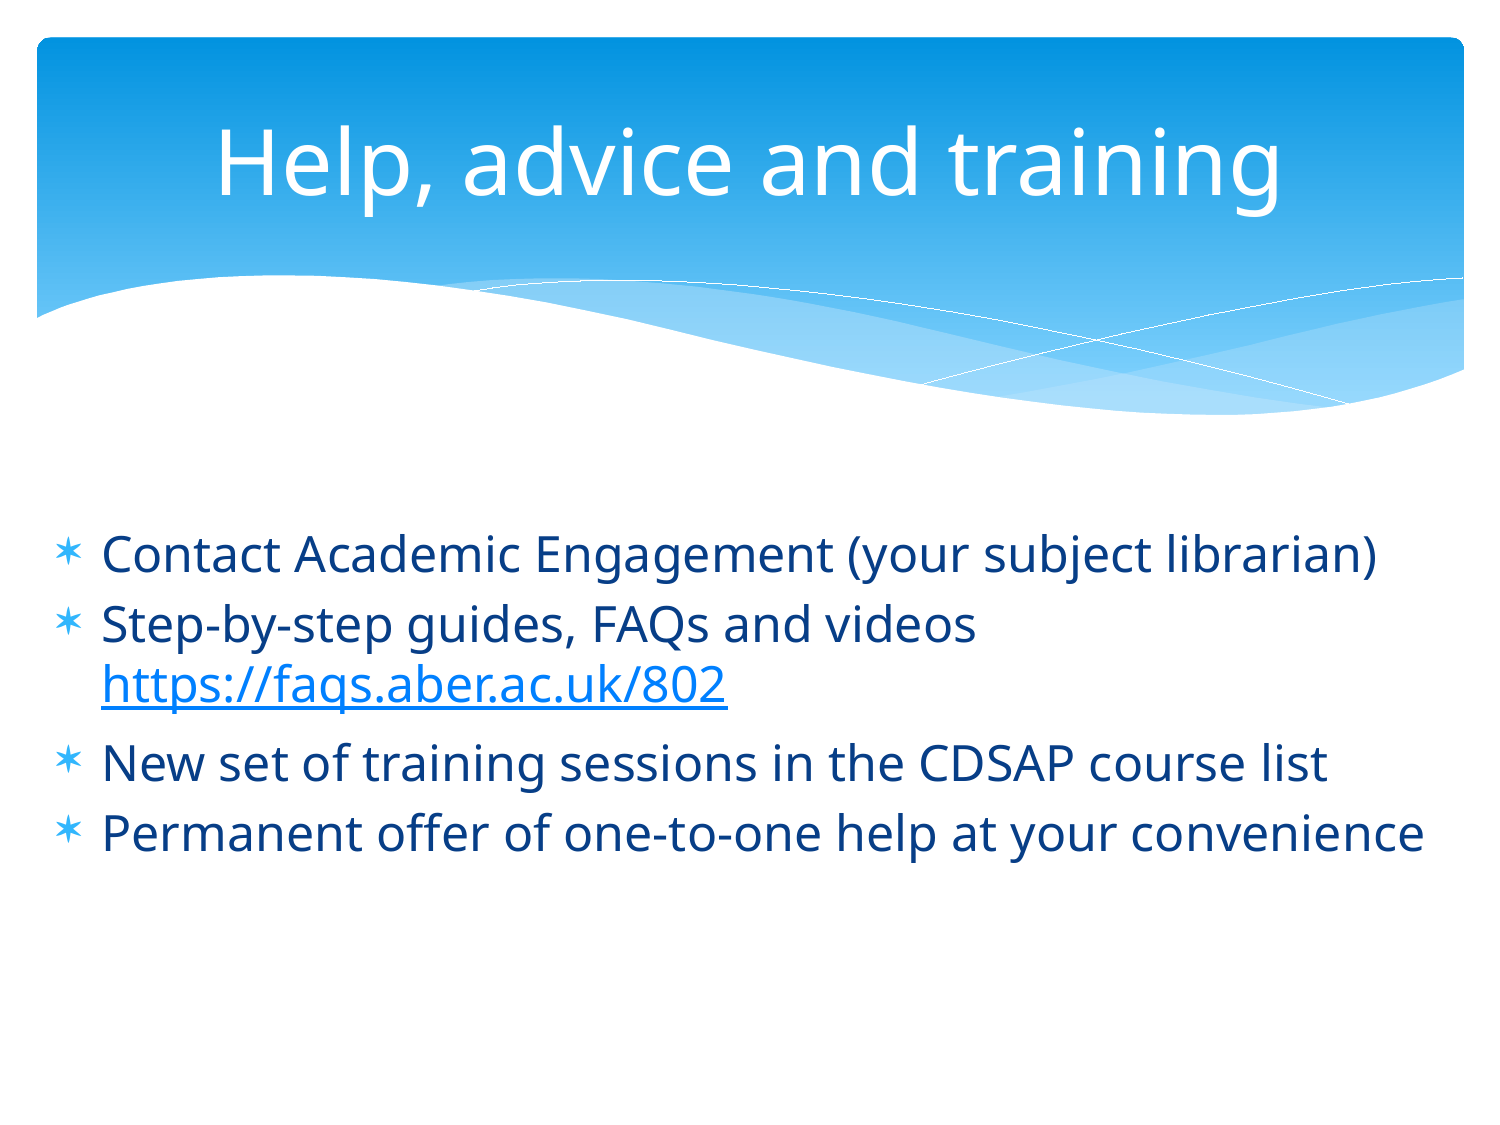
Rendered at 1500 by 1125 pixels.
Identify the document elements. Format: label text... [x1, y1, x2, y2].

title Help, advice and training [75, 55, 1425, 261]
list Contact Academic Engagement (your subject librarian) Step-by-step guides, FAQs and videos https://faqs.aber.ac.uk/802 New set of training sessions in the CDSAP course list Permanent offer of one-to-one help at your convenience [41, 515, 1459, 1071]
